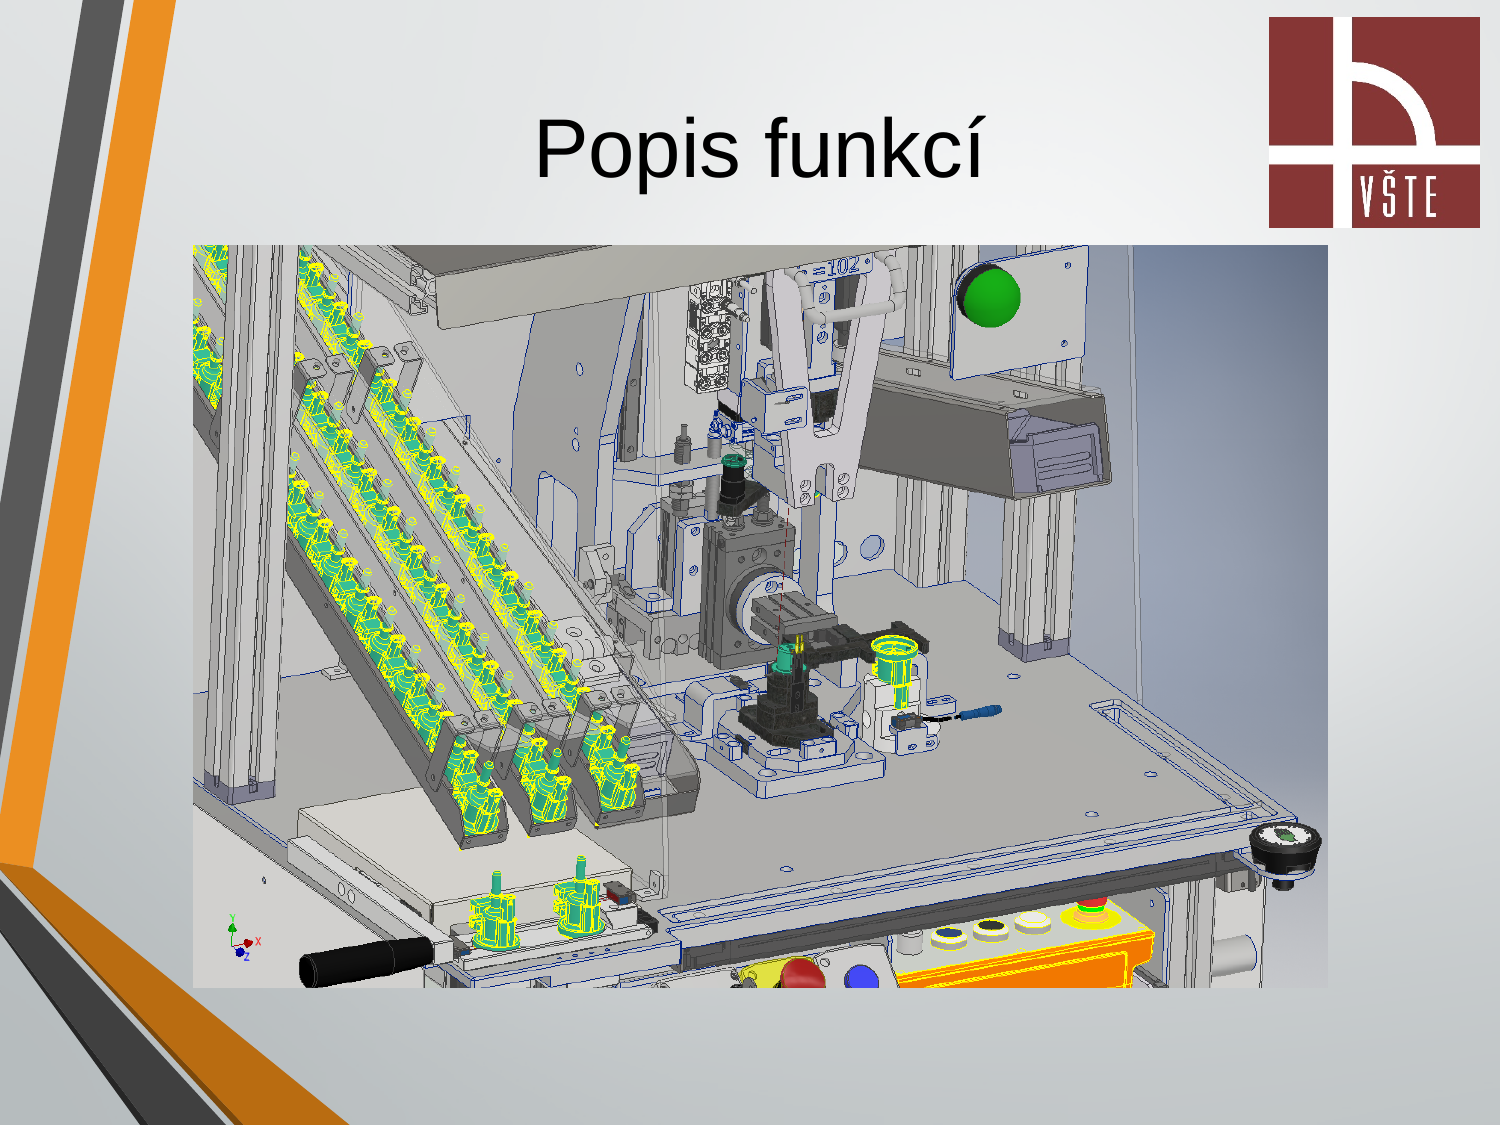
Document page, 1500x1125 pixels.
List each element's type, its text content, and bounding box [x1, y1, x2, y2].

title Popis funkcí [250, 0, 1270, 245]
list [1269, 17, 1480, 228]
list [193, 245, 1328, 989]
